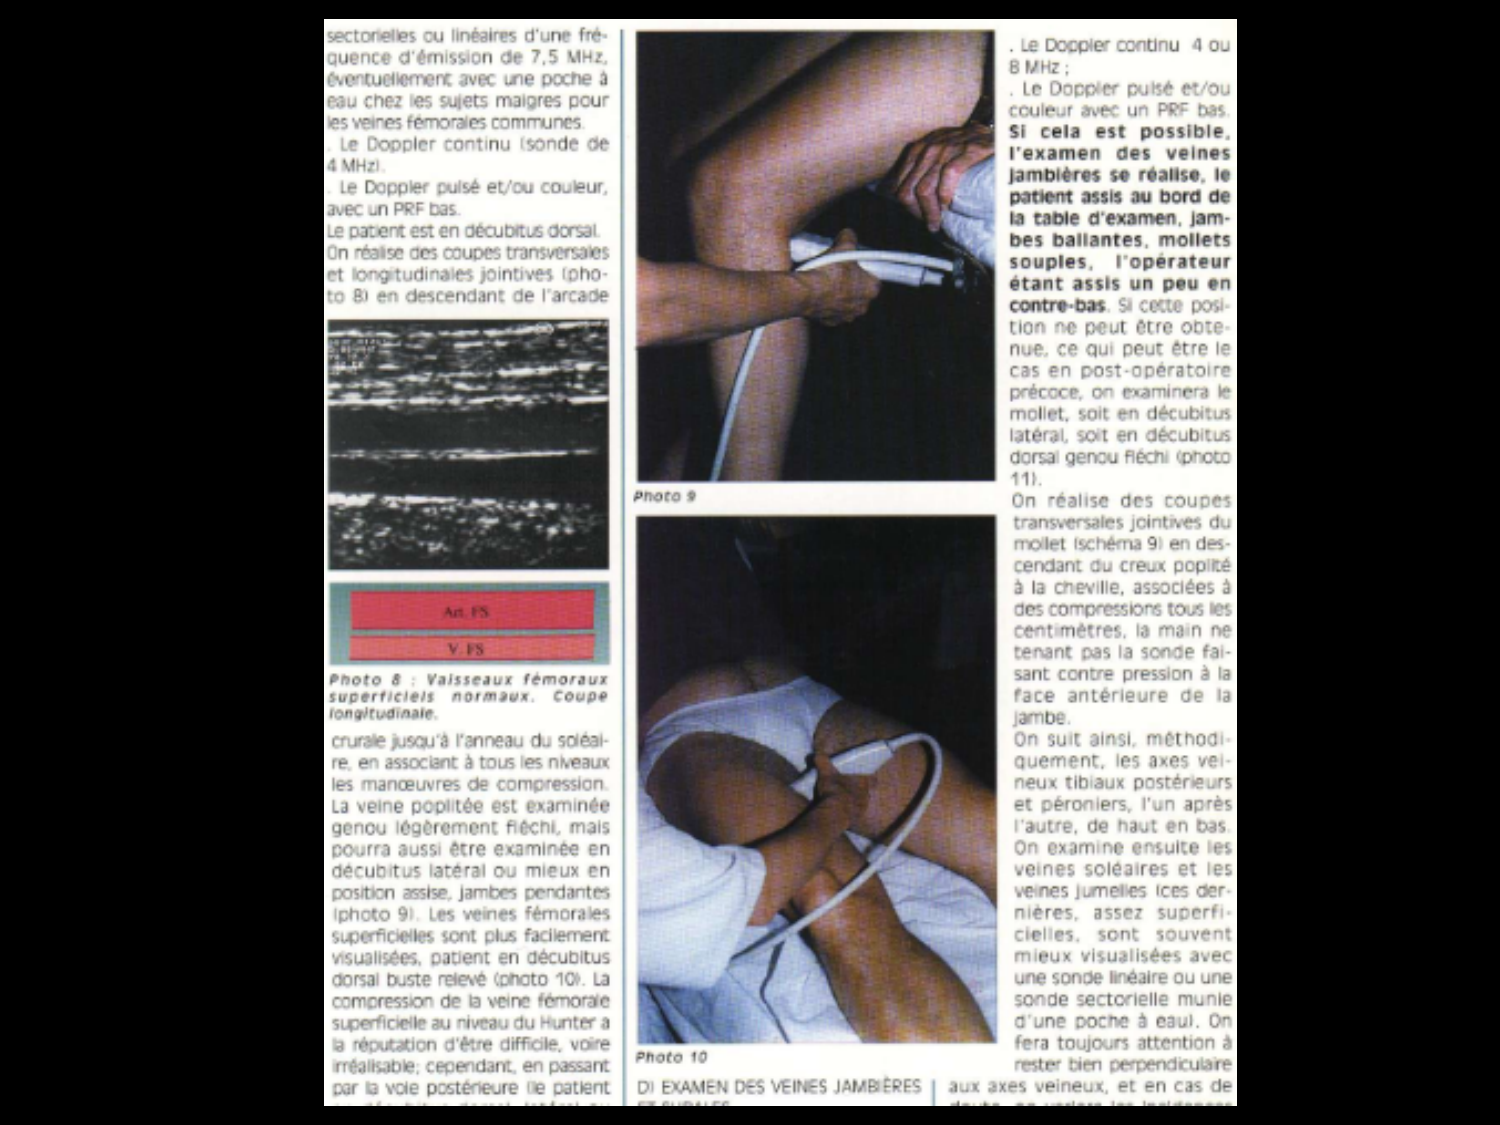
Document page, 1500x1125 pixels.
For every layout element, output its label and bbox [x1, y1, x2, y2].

picture [324, 18, 1237, 1107]
